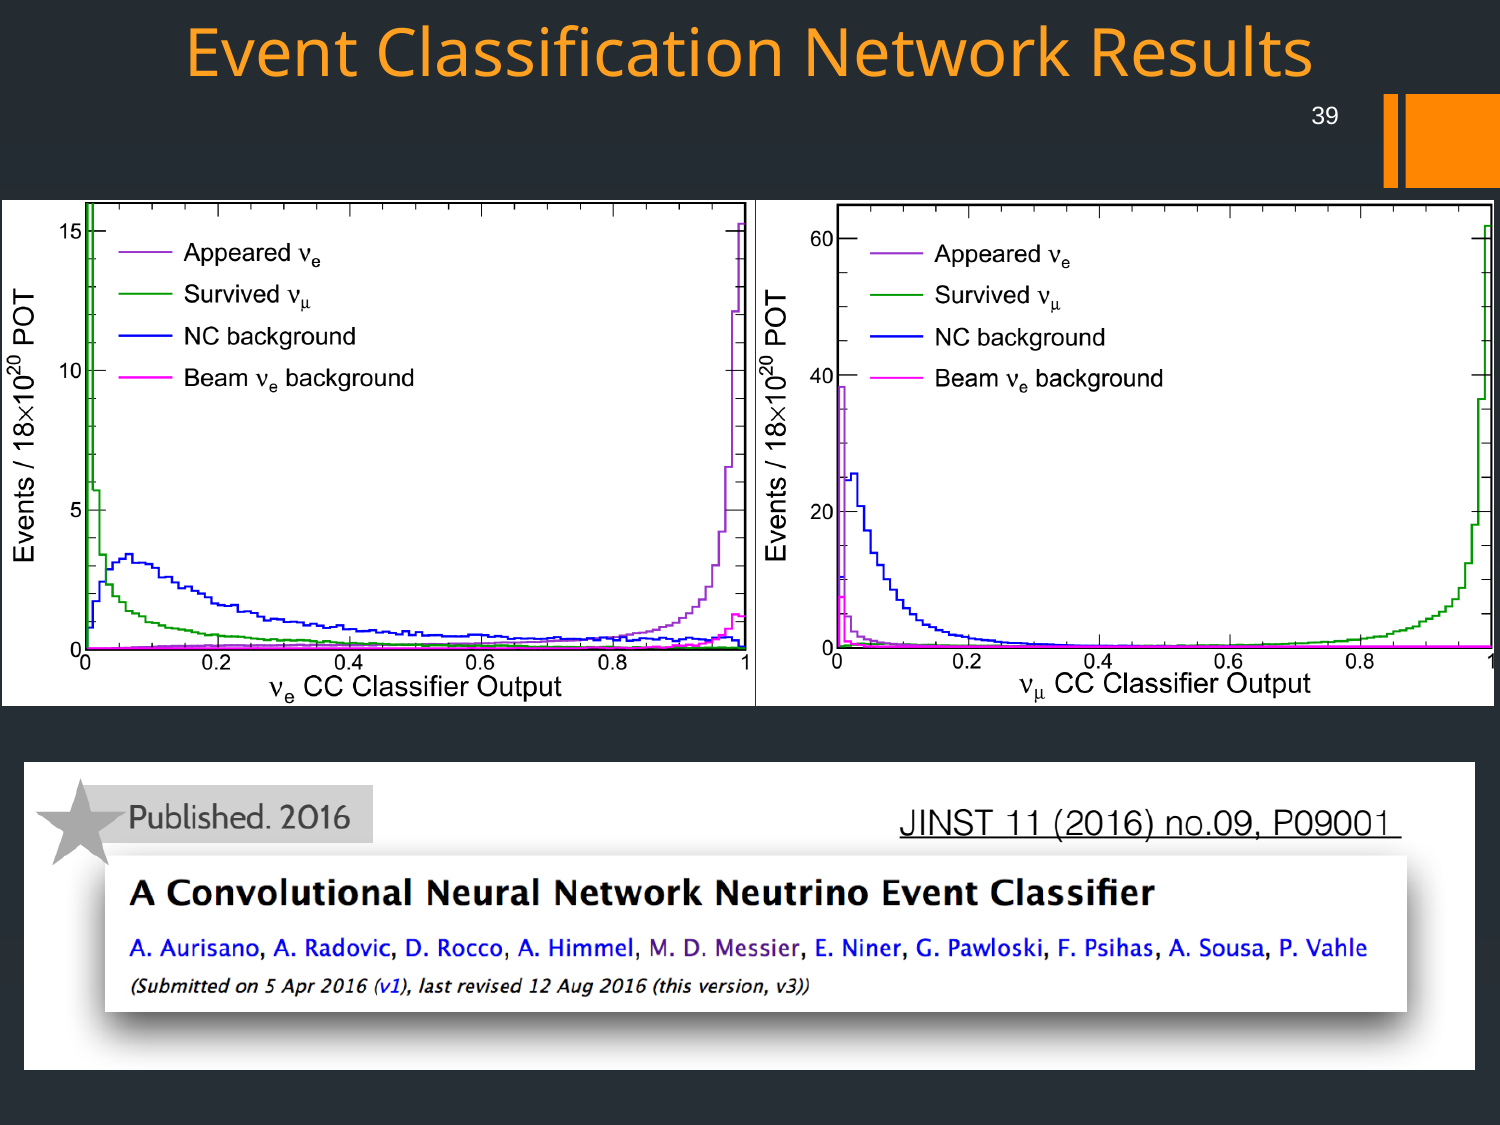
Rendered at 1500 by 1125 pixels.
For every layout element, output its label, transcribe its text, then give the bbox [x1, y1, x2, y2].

picture [1, 199, 1495, 707]
slide_number 39 [1199, 90, 1355, 140]
text_box Event Classification Network Results [0, 2, 1500, 98]
picture [24, 761, 1476, 1071]
